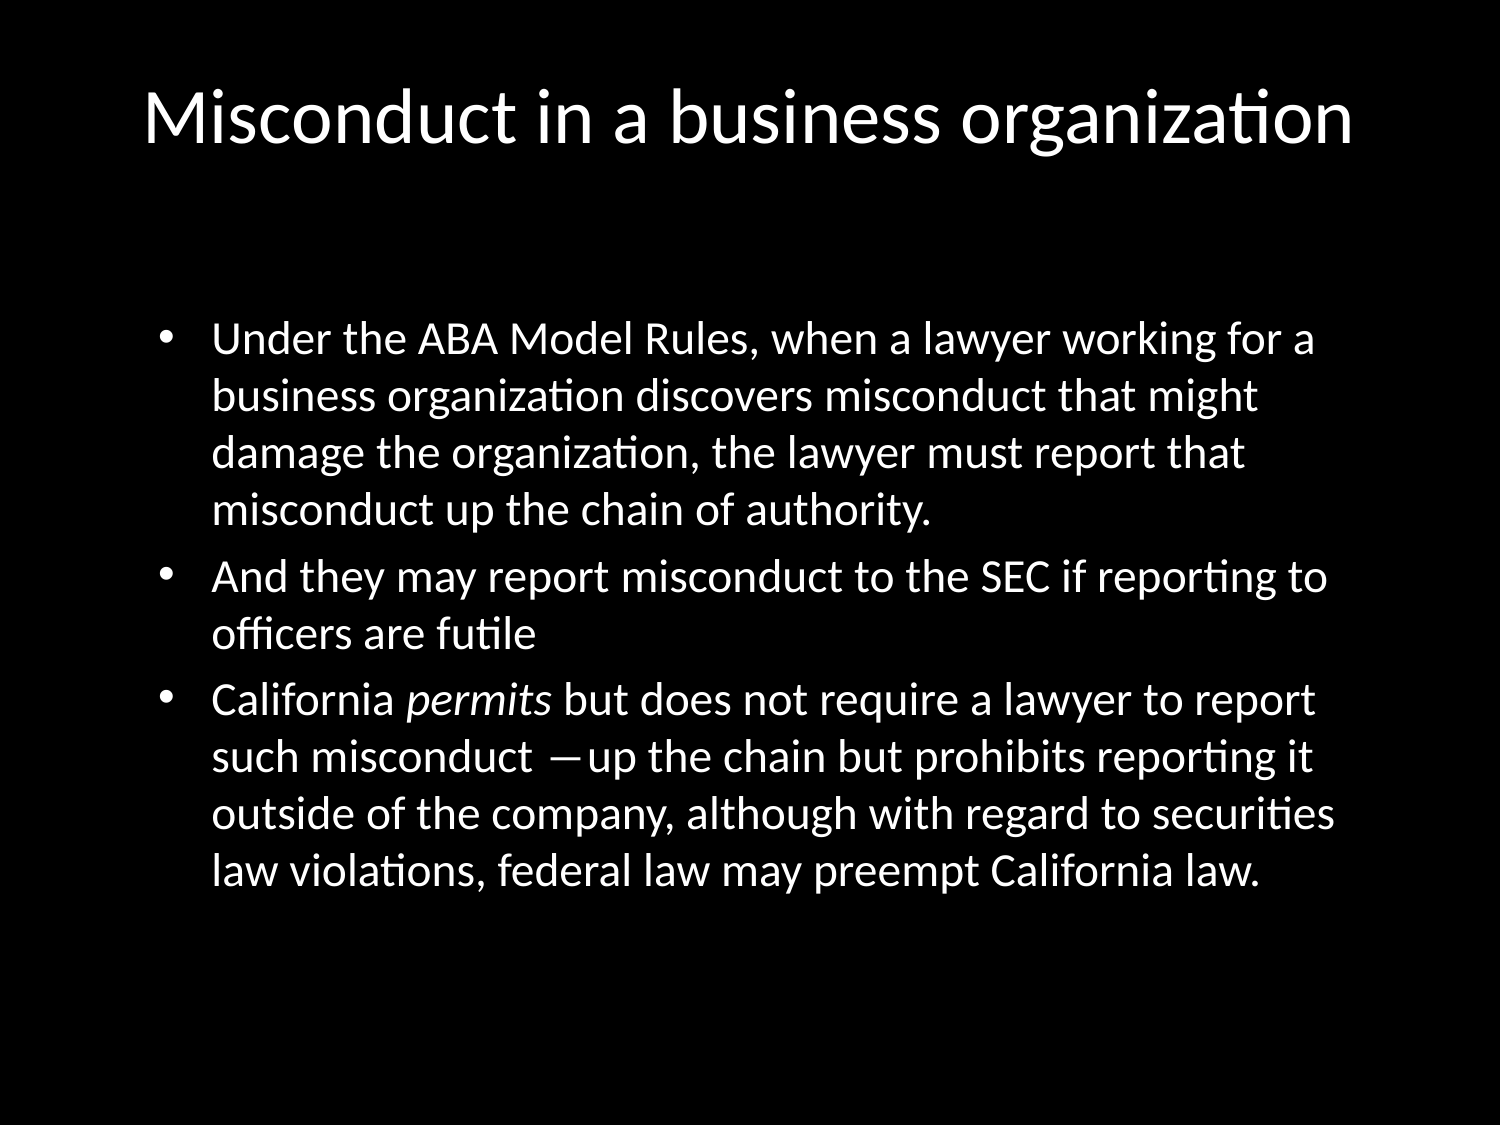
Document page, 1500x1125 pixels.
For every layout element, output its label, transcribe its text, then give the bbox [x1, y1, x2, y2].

list Under the ABA Model Rules, when a lawyer working for a business organization discovers misconduct that might damage the organization, the lawyer must report that misconduct up the chain of authority. And they may report misconduct to the SEC if reporting to officers are futile California permits but does not require a lawyer to report such misconduct ―up the chain but prohibits reporting it outside of the company, although with regard to securities law violations, federal law may preempt California law. [143, 299, 1359, 963]
title Misconduct in a business organization [75, 55, 1425, 263]
